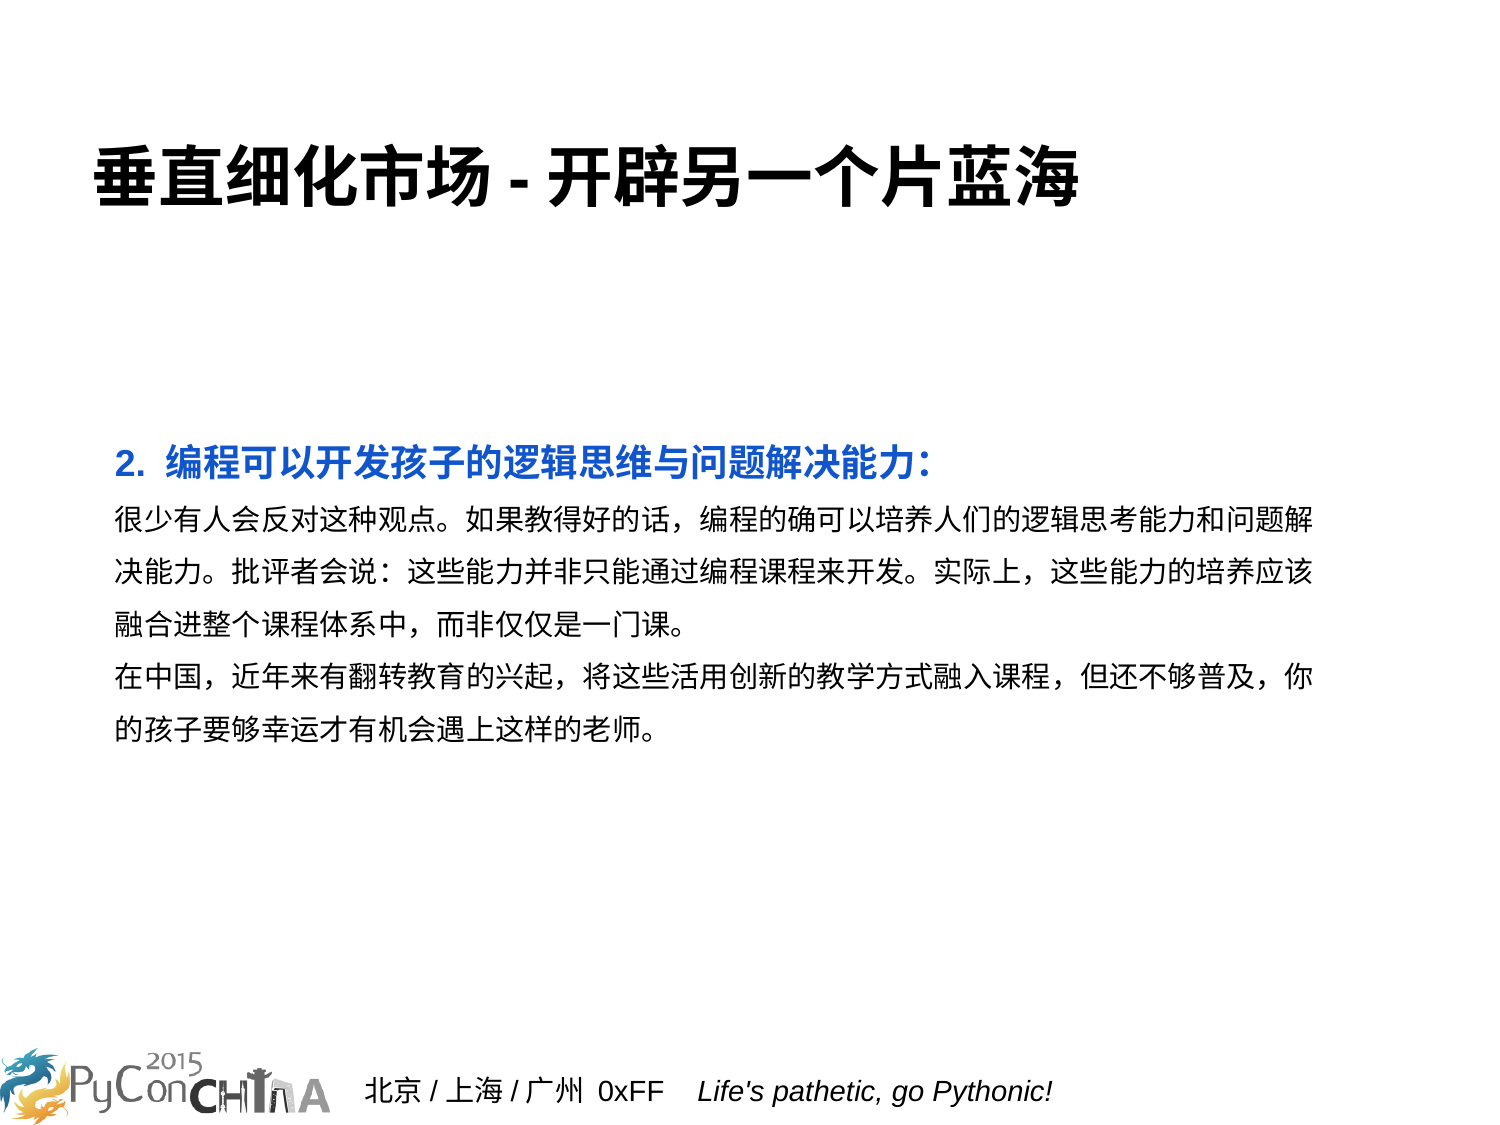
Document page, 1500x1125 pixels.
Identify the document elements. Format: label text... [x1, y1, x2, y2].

title 垂直细化市场-开辟另一个片蓝海 [76, 42, 1428, 231]
picture [0, 1048, 330, 1125]
text_box 2. 编程可以开发孩子的逻辑思维与问题解决能力： 很少有人会反对这种观点。如果教得好的话，编程的确可以培养人们的逻辑思考能力和问题解决能力。批评者会说：这些能力并非只能通过编程课程来开发。实际上，这些能力的培养应该融合进整个课程体系中，而非仅仅是一门课。 在中国，近年来有翻转教育的兴起，将这些活用创新的教学方式融入课程，但还不够普及，你的孩子要够幸运才有机会遇上这样的老师。 [100, 408, 1353, 754]
